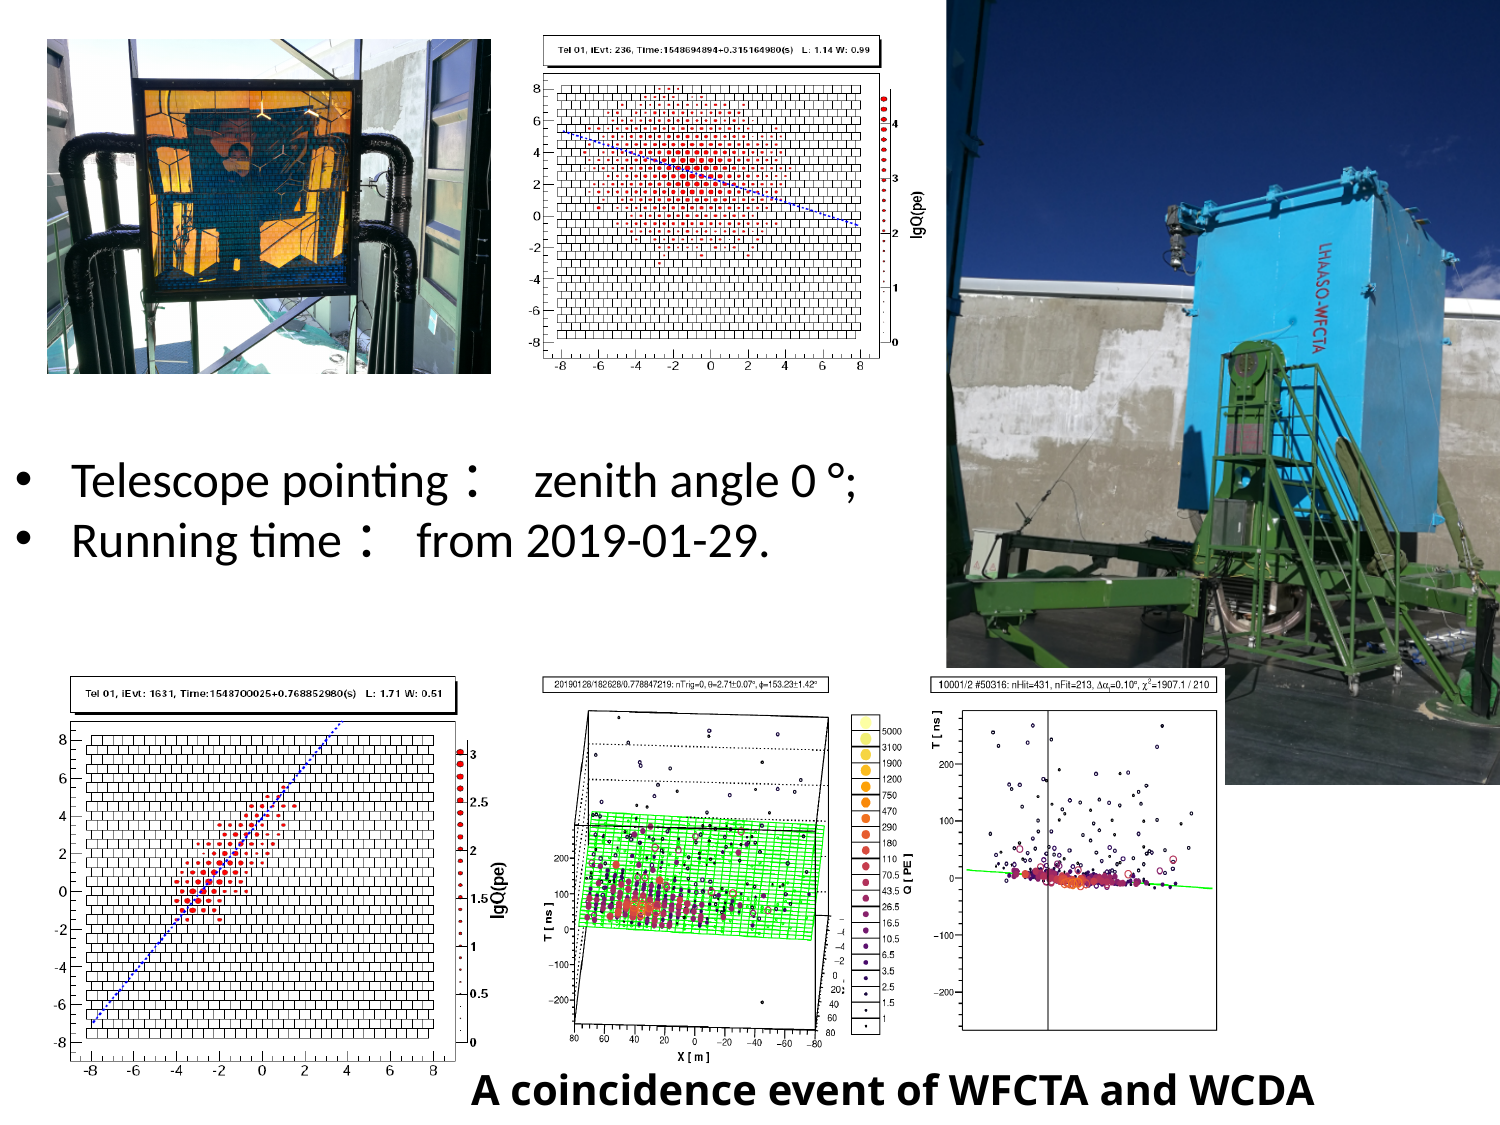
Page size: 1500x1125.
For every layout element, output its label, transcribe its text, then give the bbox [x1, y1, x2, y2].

picture [47, 39, 492, 374]
picture [47, 668, 514, 1095]
text_box A coincidence event of WFCTA and WCDA [456, 1056, 1330, 1122]
picture [526, 32, 930, 374]
picture [530, 0, 1500, 1071]
text_box Telescope pointing： zenith angle 0 °; Running time：from 2019-01-29. [0, 440, 900, 621]
